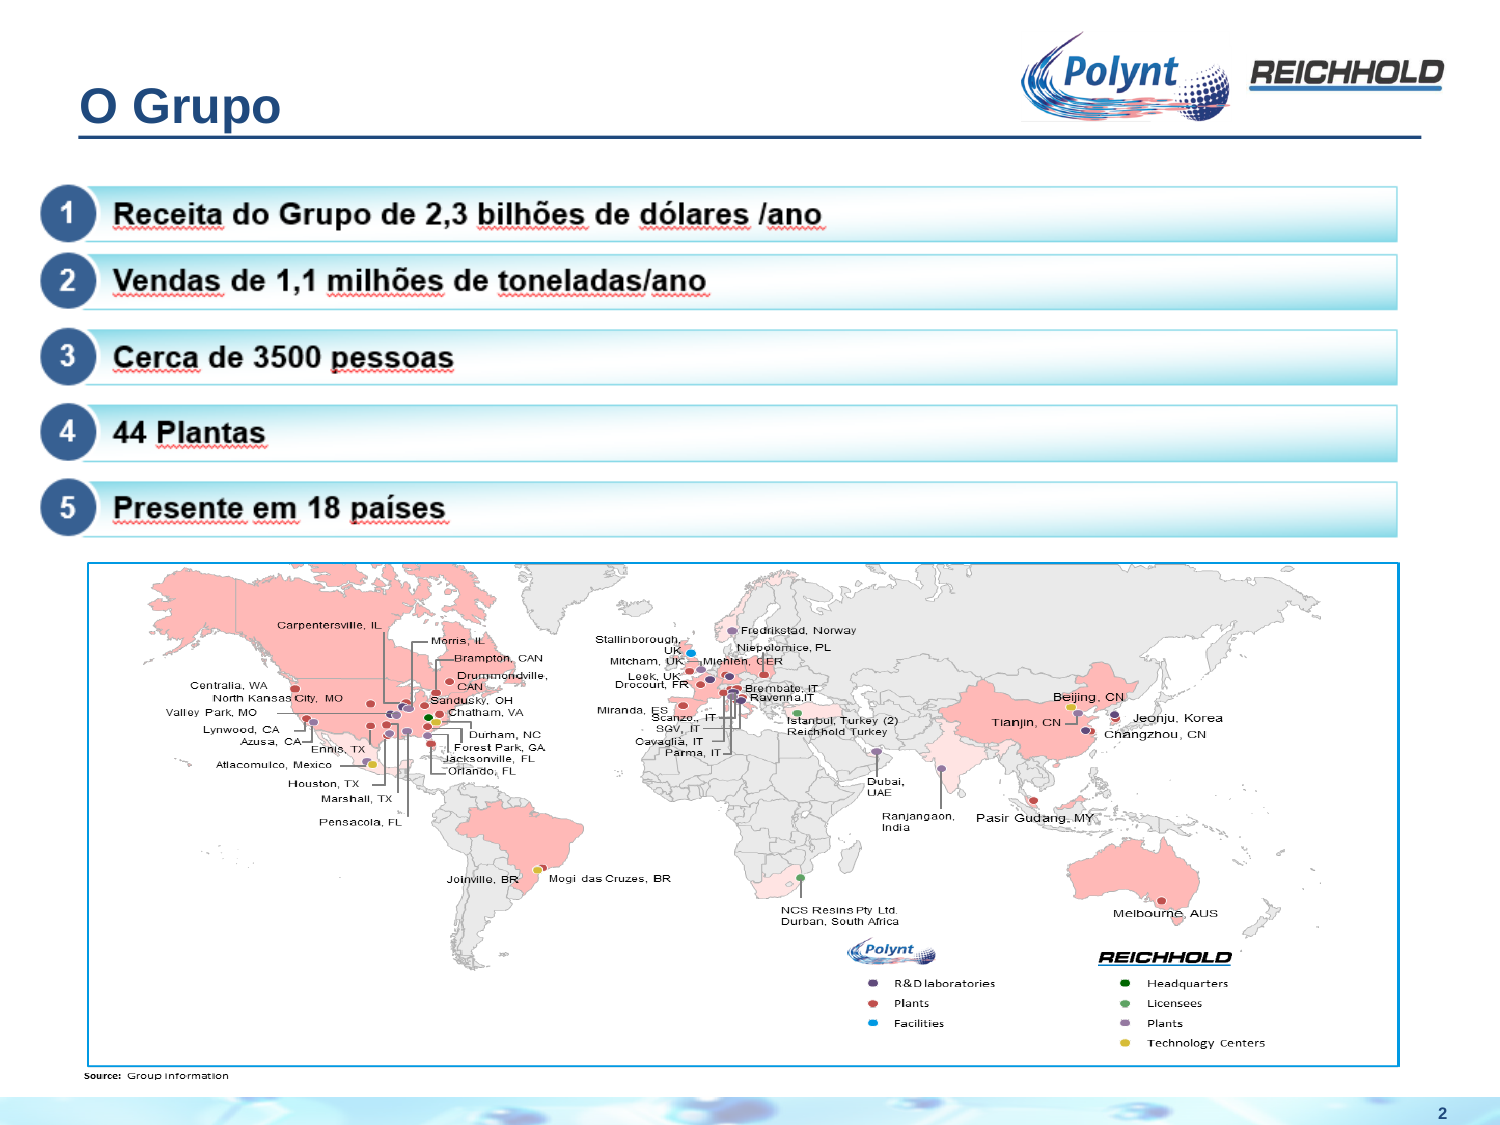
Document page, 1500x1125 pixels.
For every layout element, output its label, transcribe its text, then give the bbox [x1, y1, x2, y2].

picture [90, 565, 1396, 1065]
picture [76, 562, 1400, 1086]
picture [1021, 31, 1232, 66]
picture [1246, 54, 1447, 98]
slide_number 2 [1423, 1095, 1484, 1125]
text_box O Grupo [64, 66, 1376, 142]
picture [17, 148, 1420, 551]
